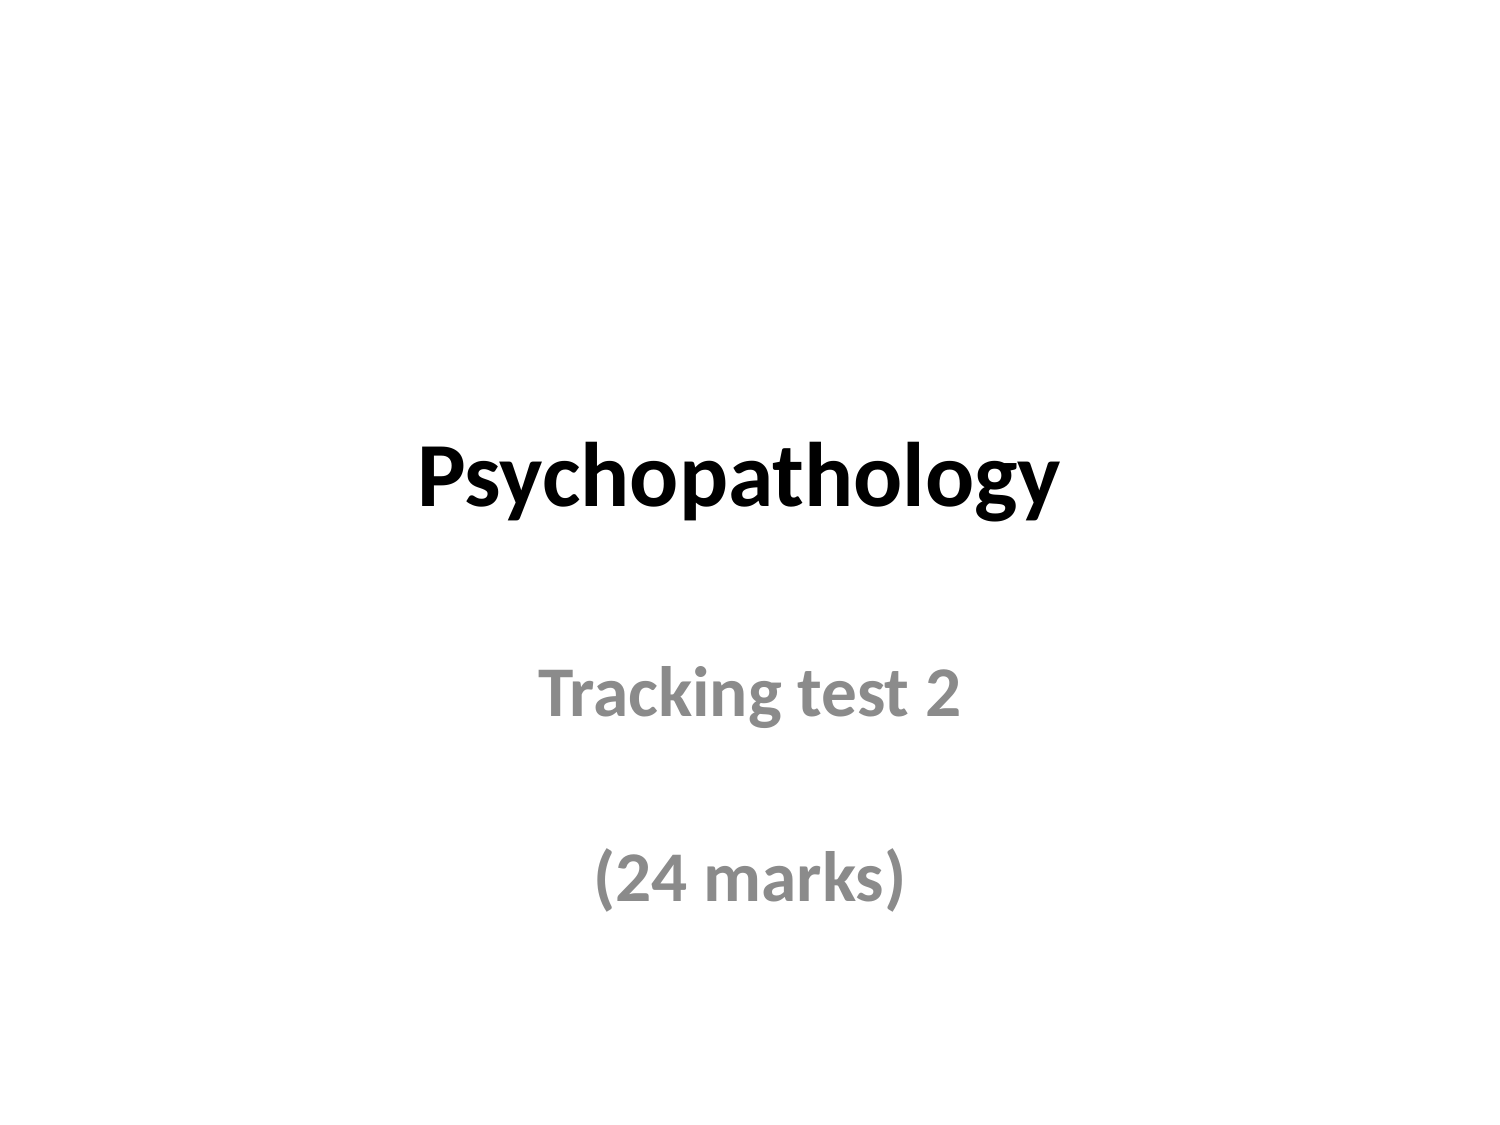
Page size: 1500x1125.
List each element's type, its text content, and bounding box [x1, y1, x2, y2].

title Psychopathology [112, 349, 1388, 591]
subtitle Tracking test 2 (24 marks) [225, 637, 1275, 925]
